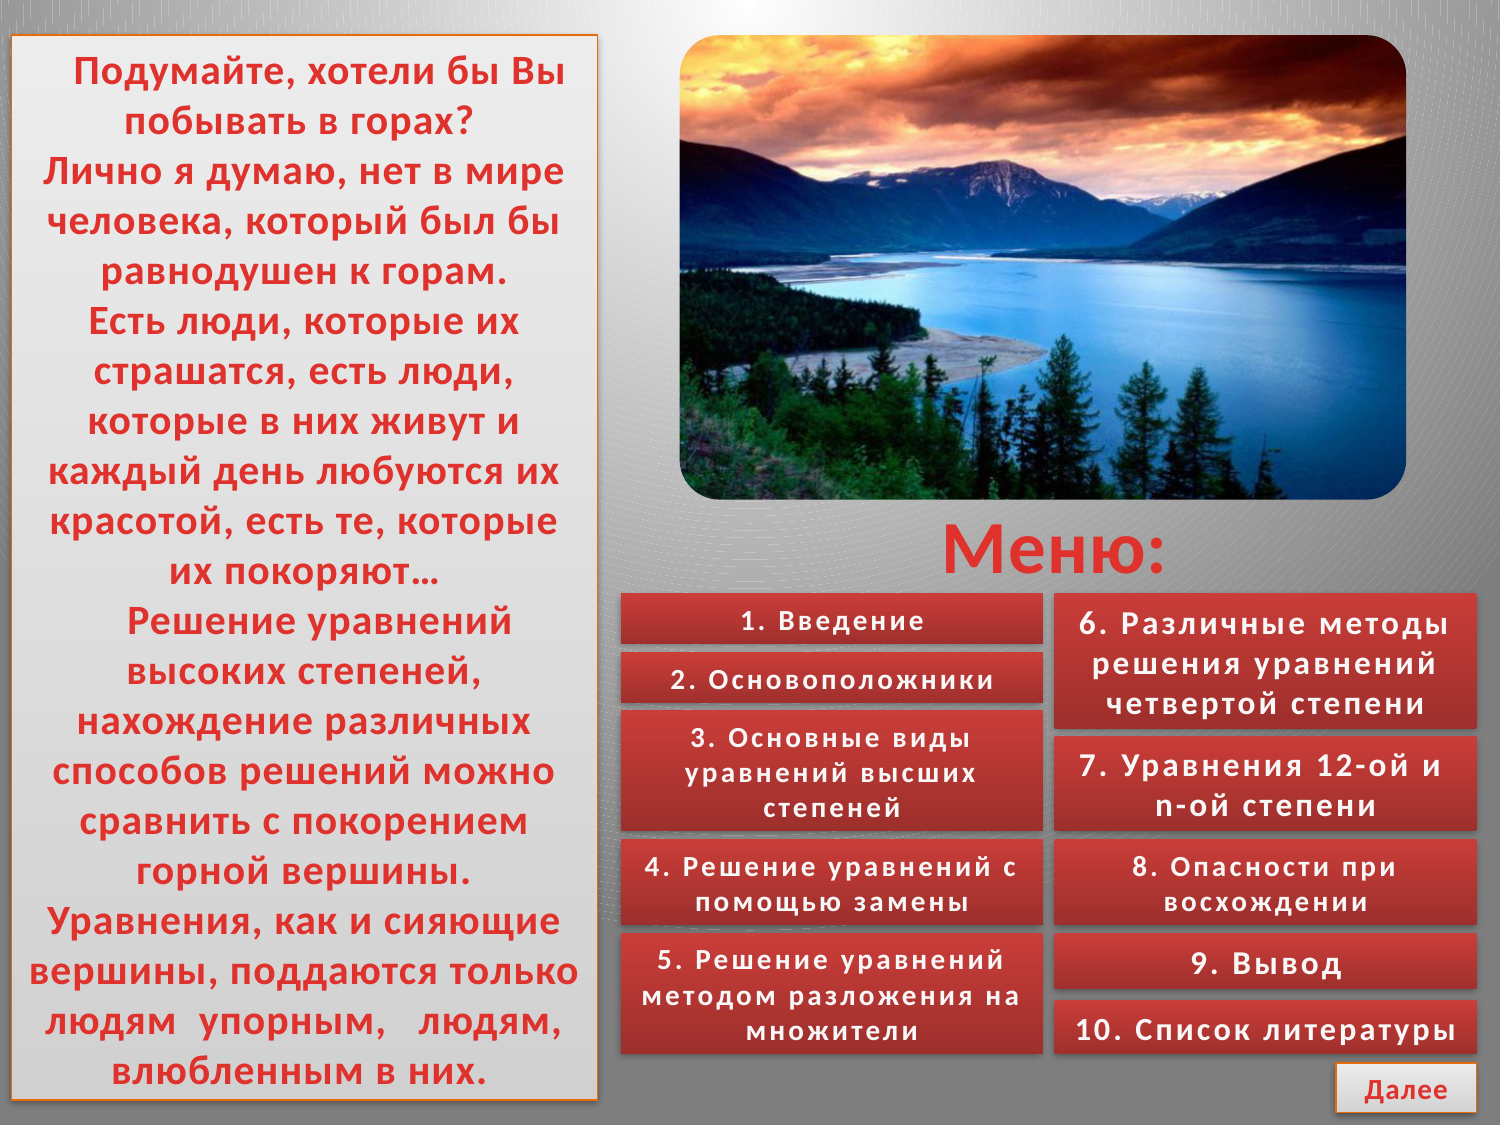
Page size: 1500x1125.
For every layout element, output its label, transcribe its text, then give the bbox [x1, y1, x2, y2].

text_box 8. Опасности при восхождении [1054, 839, 1477, 925]
text_box Далее [1335, 1062, 1477, 1113]
text_box 6. Различные методы решения уравнений четвертой степени [1054, 593, 1477, 729]
picture [679, 34, 1407, 500]
text_box 10. Список литературы [1054, 1000, 1477, 1054]
text_box 1. Введение [621, 593, 1043, 644]
text_box 3. Основные виды уравнений высших степеней [621, 710, 1043, 831]
text_box 5. Решение уравнений методом разложения на множители [621, 933, 1043, 1054]
text_box 4. Решение уравнений с помощью замены [621, 839, 1043, 925]
text_box 7. Уравнения 12-ой и n-ой степени [1054, 736, 1477, 831]
text_box 9. Вывод [1054, 933, 1477, 989]
text_box Подумайте, хотели бы Вы побывать в горах? Лично я думаю, нет в мире человека, который был бы равнодушен к горам. Есть люди, которые их страшатся, есть люди, которые в них живут и каждый день любуются их красотой, есть те, которые их покоряют… Решение уравнений высоких степеней, нахождение различных способов решений можно сравнить с покорением горной вершины. Уравнения, как и сияющие вершины, поддаются только людям упорным, людям, влюбленным в них. [11, 34, 598, 1101]
text_box 2. Основоположники [621, 652, 1043, 703]
text_box Меню: [902, 508, 1207, 597]
